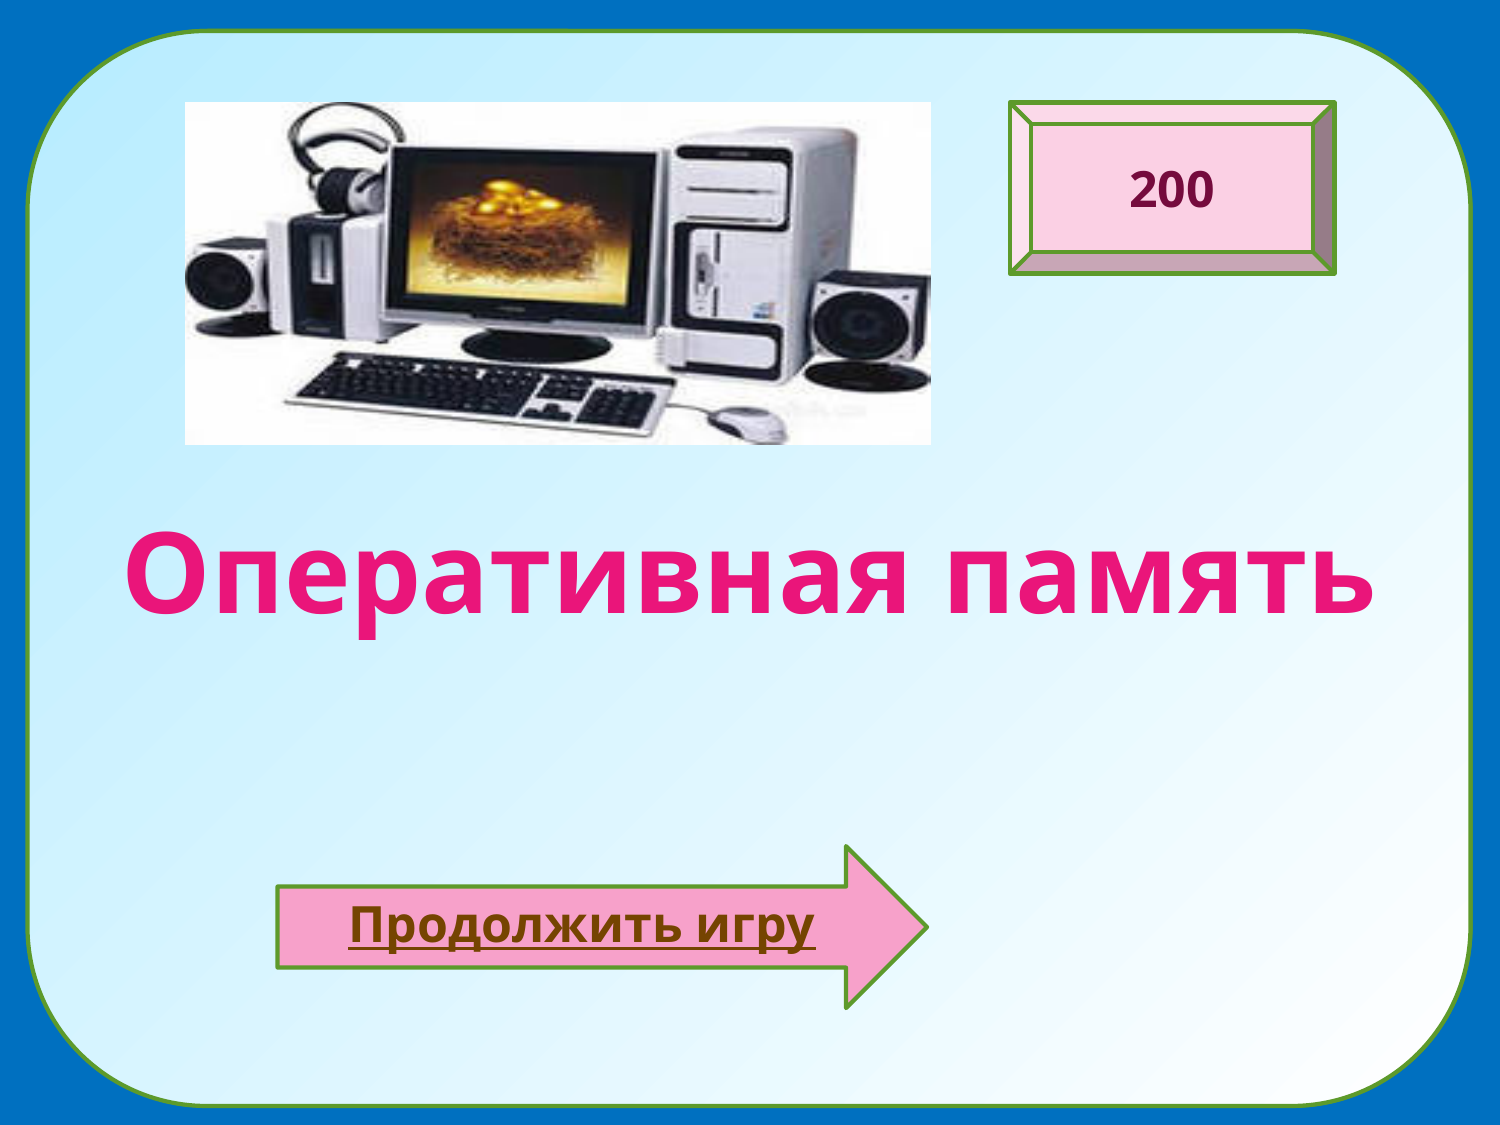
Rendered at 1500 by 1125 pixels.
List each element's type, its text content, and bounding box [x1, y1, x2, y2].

picture [185, 102, 931, 446]
text_box Оперативная память [25, 28, 1473, 1109]
text_box 500 [1017, 105, 1328, 122]
text_box Продолжить игру [275, 844, 930, 1011]
text_box 200 [1008, 100, 1337, 276]
